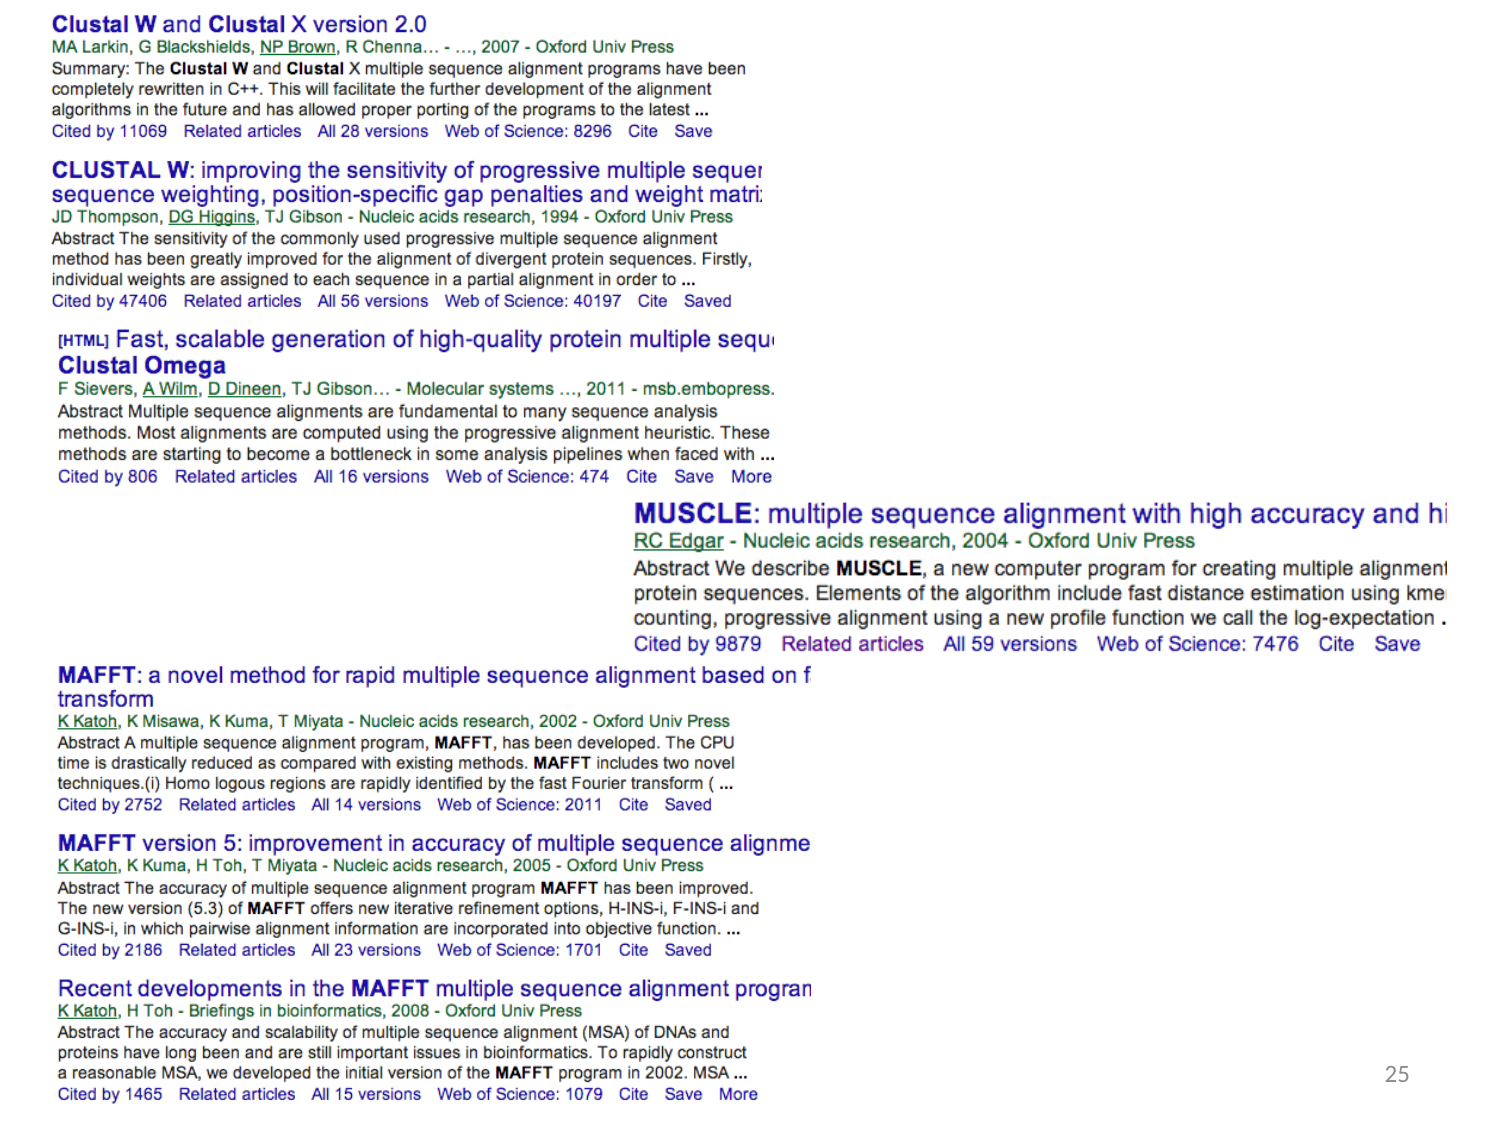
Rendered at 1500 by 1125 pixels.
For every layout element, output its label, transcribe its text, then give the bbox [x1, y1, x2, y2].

picture [52, 326, 774, 489]
slide_number 25 [1074, 1042, 1425, 1103]
picture [52, 499, 1448, 1107]
picture [41, 6, 763, 314]
